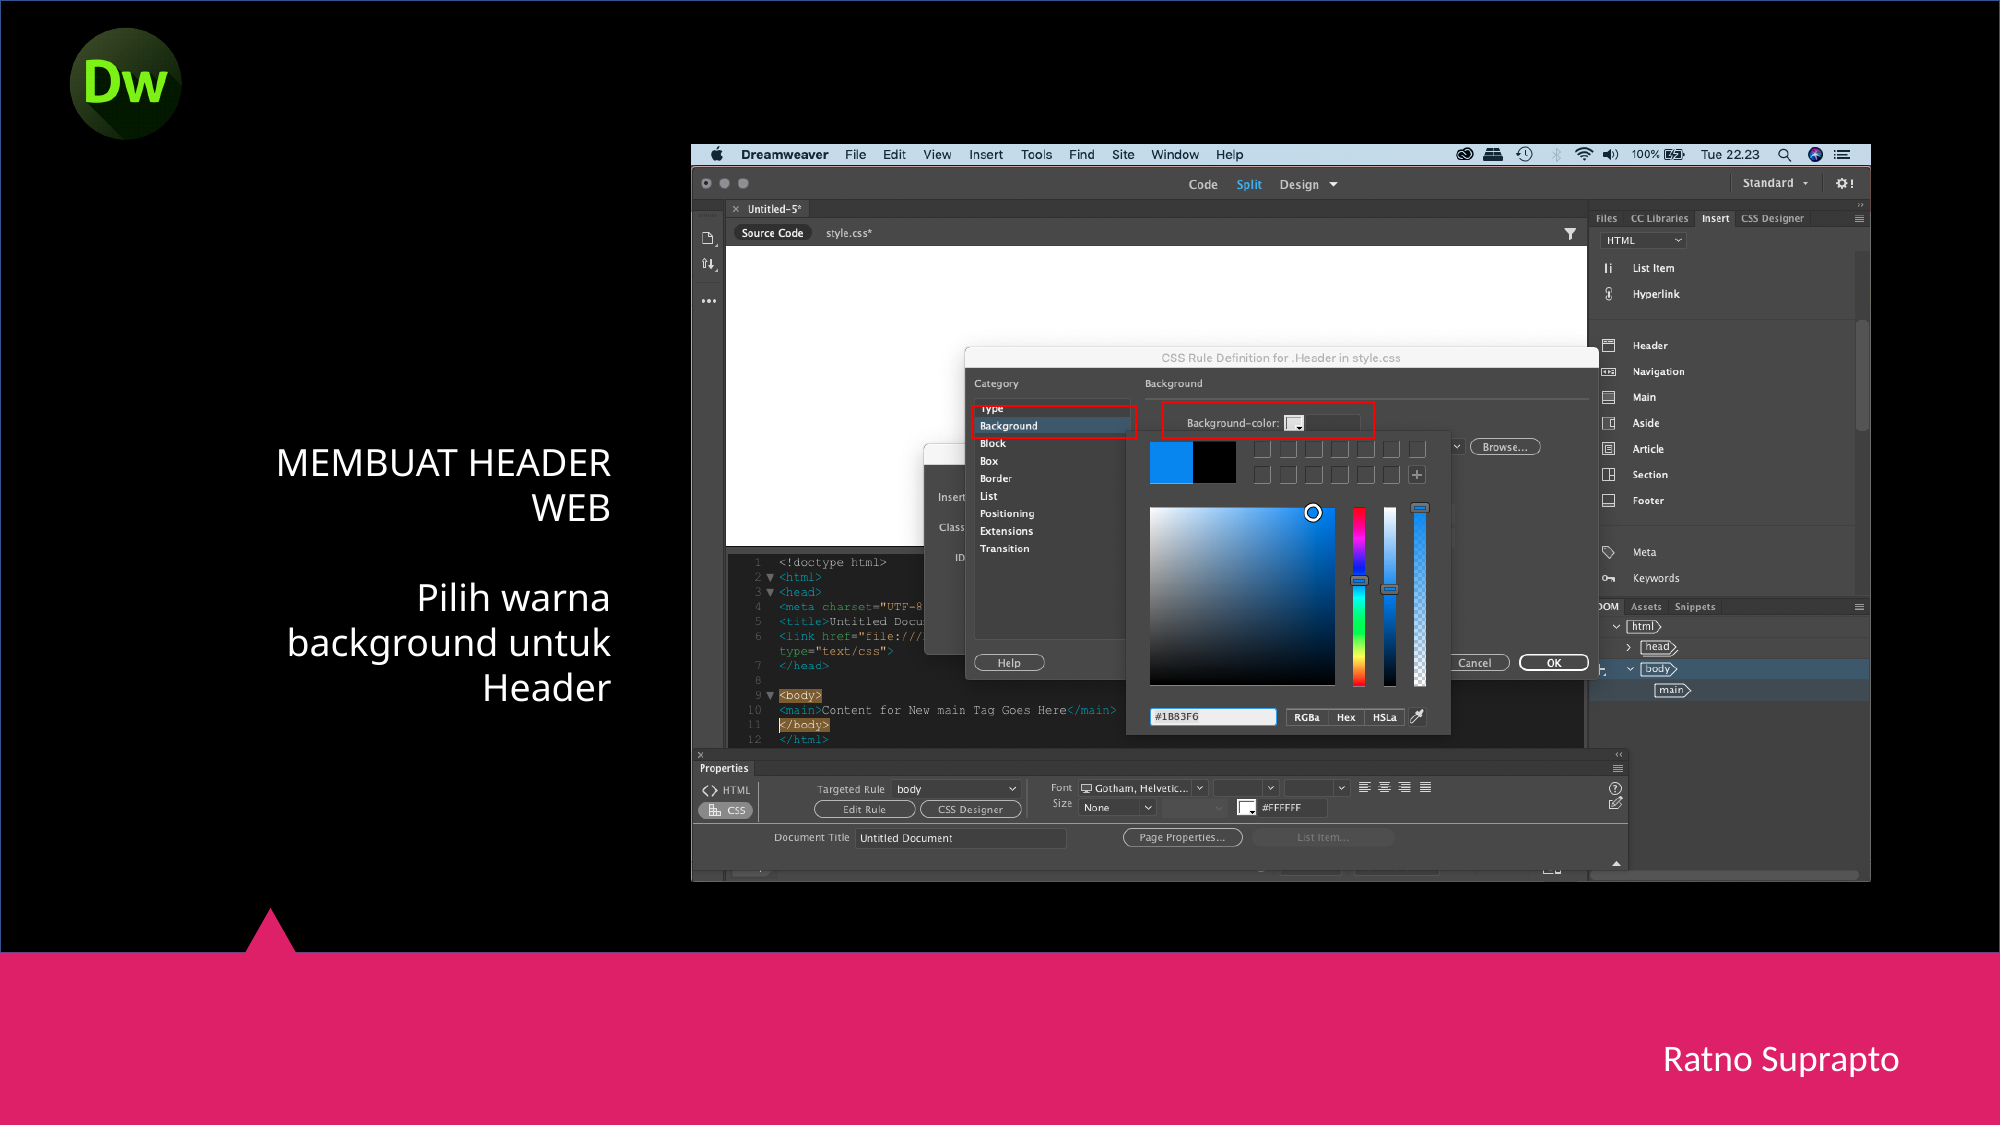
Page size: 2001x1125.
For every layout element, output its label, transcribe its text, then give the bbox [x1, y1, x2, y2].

picture [691, 144, 1871, 882]
text_box [0, 0, 2000, 952]
text_box Ratno Suprapto [1648, 1026, 1915, 1087]
picture [68, 26, 183, 141]
text_box [172, 907, 369, 1081]
text_box [0, 952, 2000, 1125]
text_box MEMBUAT HEADER WEB Pilih warna background untuk Header [198, 431, 627, 717]
